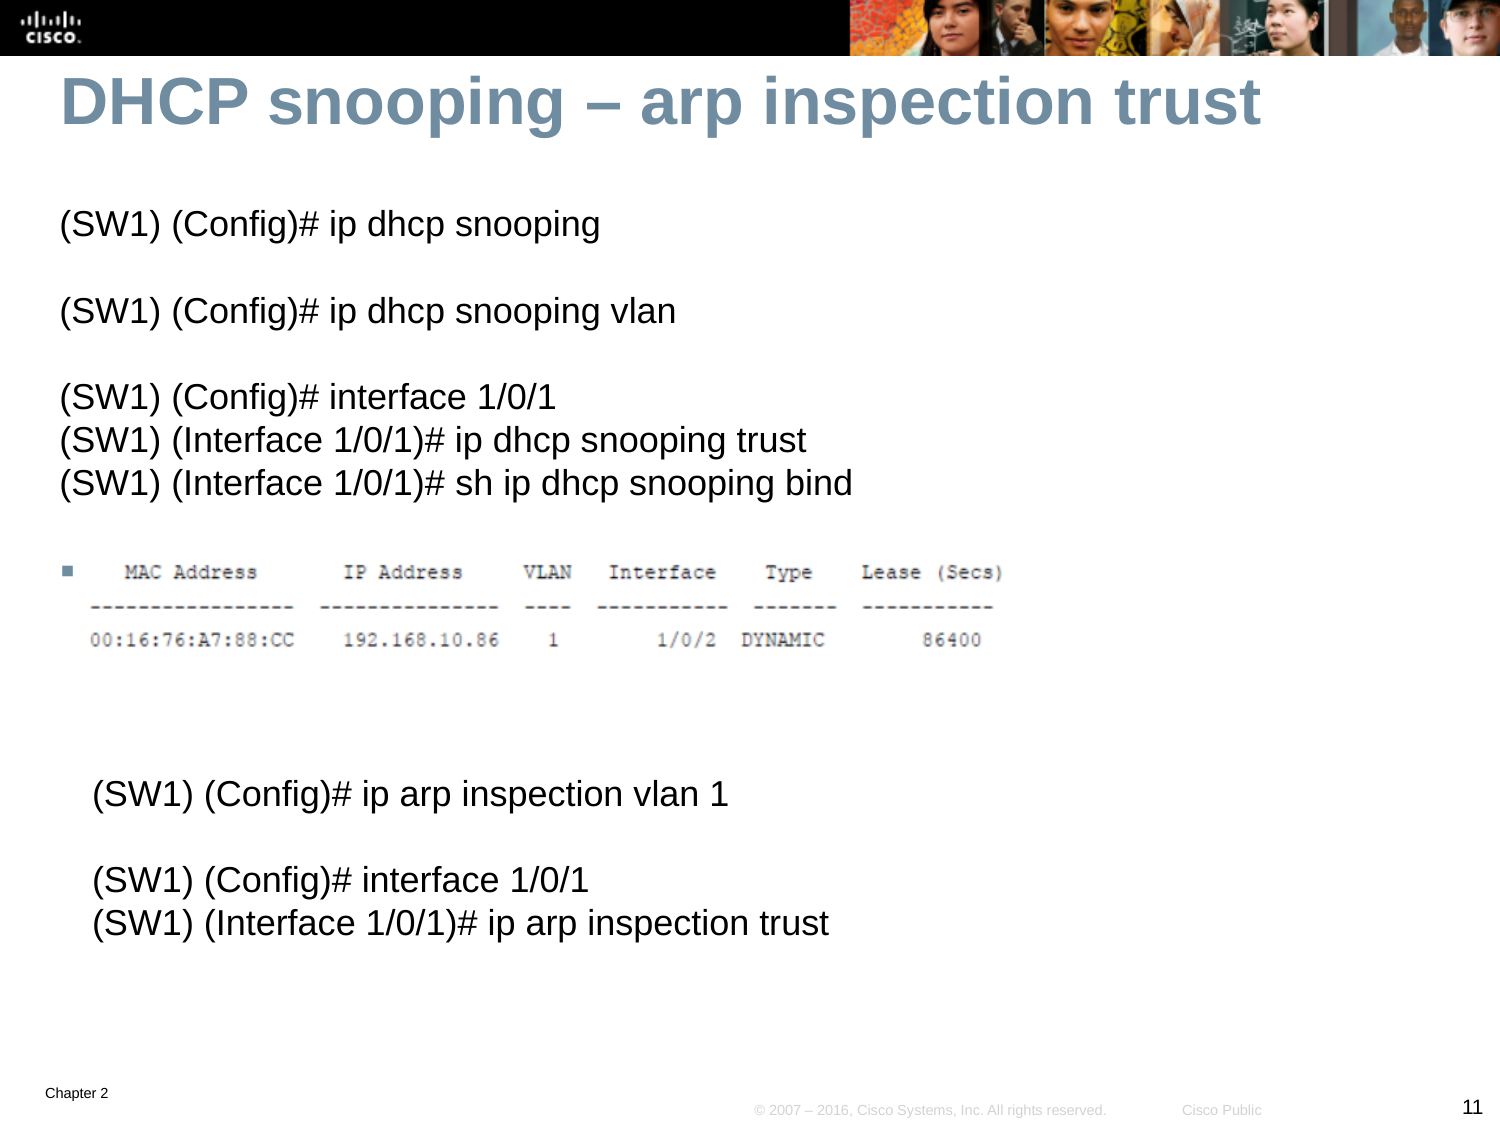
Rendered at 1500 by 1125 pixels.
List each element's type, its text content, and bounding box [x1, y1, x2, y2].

picture [73, 544, 1016, 655]
list (SW1) (Config)# ip dhcp snooping (SW1) (Config)# ip dhcp snooping vlan (SW1) (Config)# interface 1/0/1 (SW1) (Interface 1/0/1)# ip dhcp snooping trust (SW1) (Interface 1/0/1)# sh ip dhcp snooping bind (SW1) (Config)# ip arp inspection vlan 1 (SW1) (Config)# interface 1/0/1 (SW1) (Interface 1/0/1)# ip arp inspection trust [45, 193, 1444, 1037]
title DHCP snooping – arp inspection trust [45, 59, 1444, 182]
picture [0, 0, 1500, 56]
